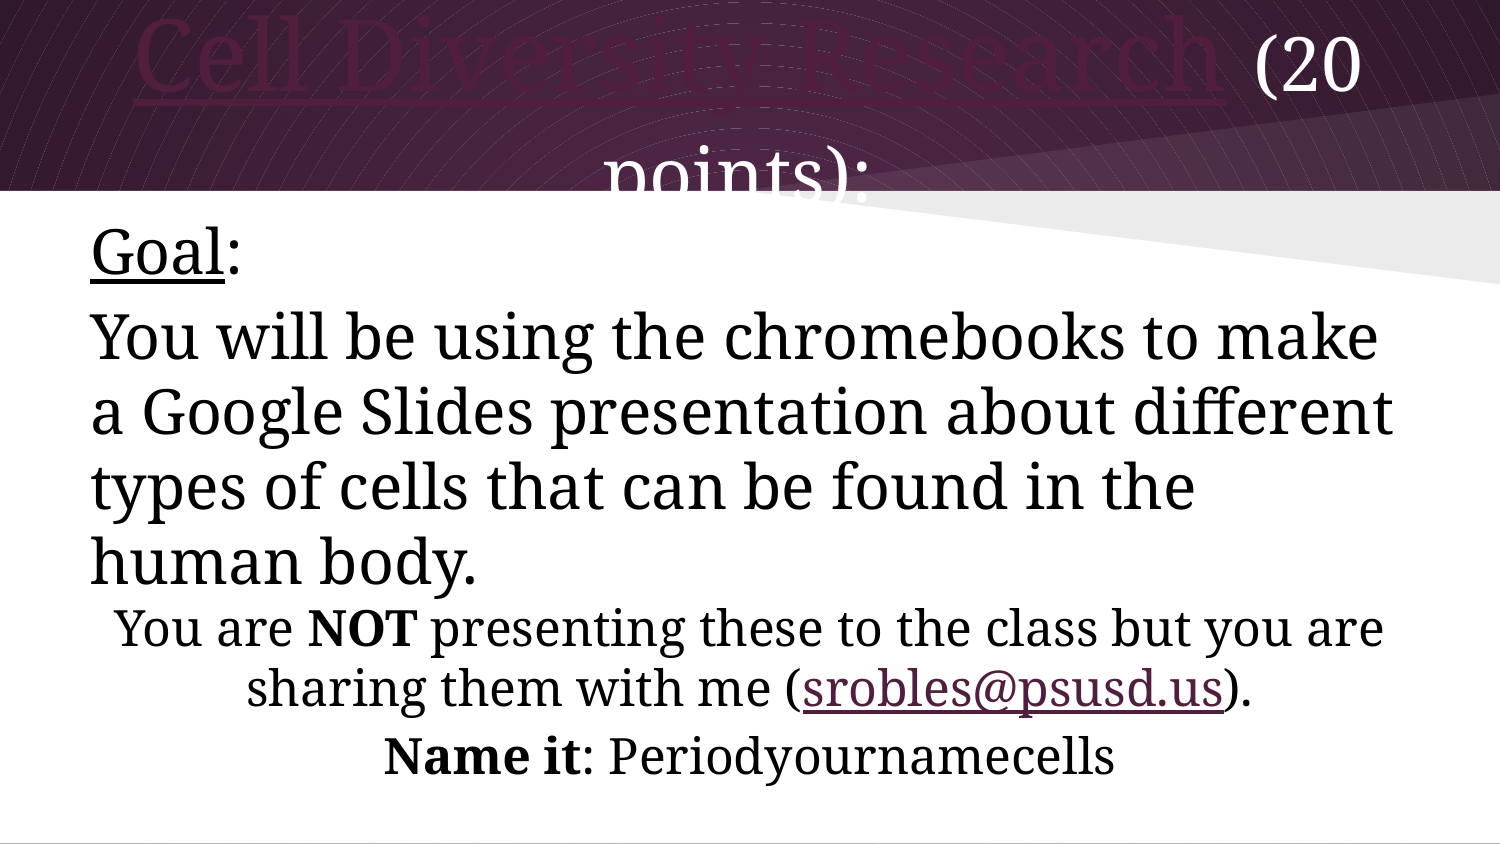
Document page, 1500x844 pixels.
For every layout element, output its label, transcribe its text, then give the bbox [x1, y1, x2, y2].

title Cell Diversity Research (20 points): [12, 33, 1484, 175]
list Goal: You will be using the chromebooks to make a Google Slides presentation about different types of cells that can be found in the human body. You are NOT presenting these to the class but you are sharing them with me (srobles@psusd.us). Name it: Periodyournamecells [75, 196, 1425, 824]
